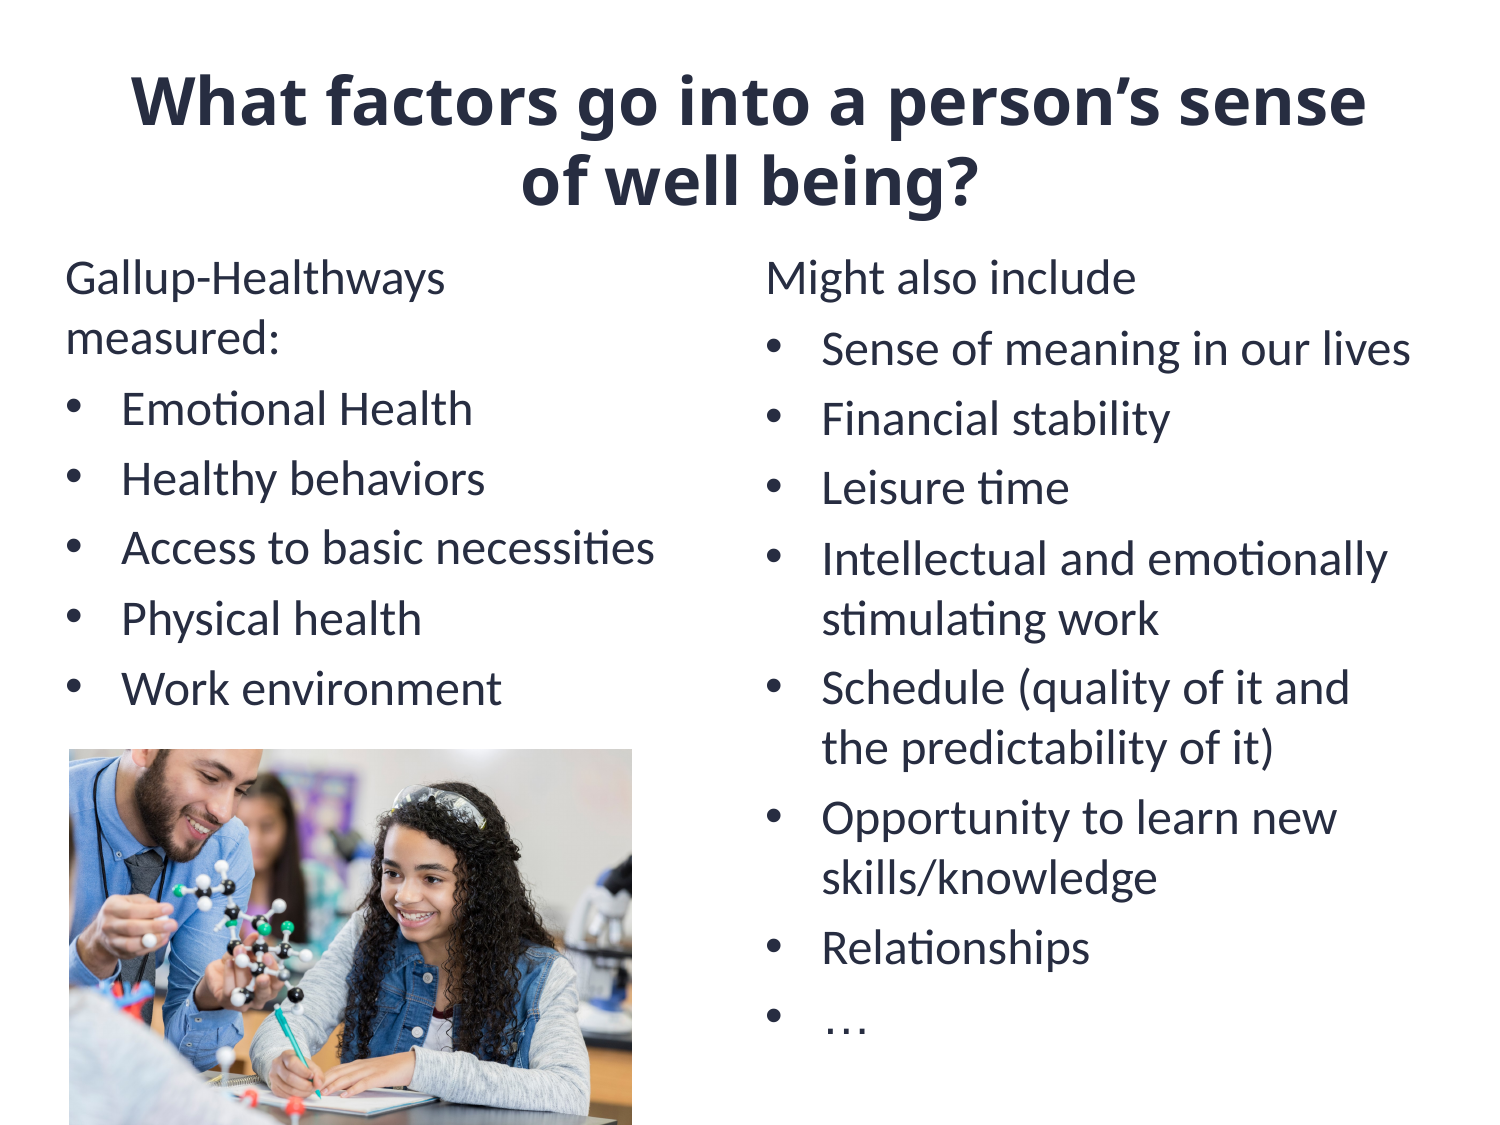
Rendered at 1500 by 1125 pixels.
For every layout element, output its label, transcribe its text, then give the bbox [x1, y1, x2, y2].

picture [69, 749, 633, 1125]
list Gallup-Healthways measured: Emotional Health Healthy behaviors Access to basic necessities Physical health Work environment [50, 237, 688, 980]
text_box Might also include Sense of meaning in our lives Financial stability Leisure time Intellectual and emotionally stimulating work Schedule (quality of it and the predictability of it) Opportunity to learn new skills/knowledge Relationships … [749, 237, 1431, 980]
title What factors go into a person’s sense of well being? [75, 45, 1425, 233]
